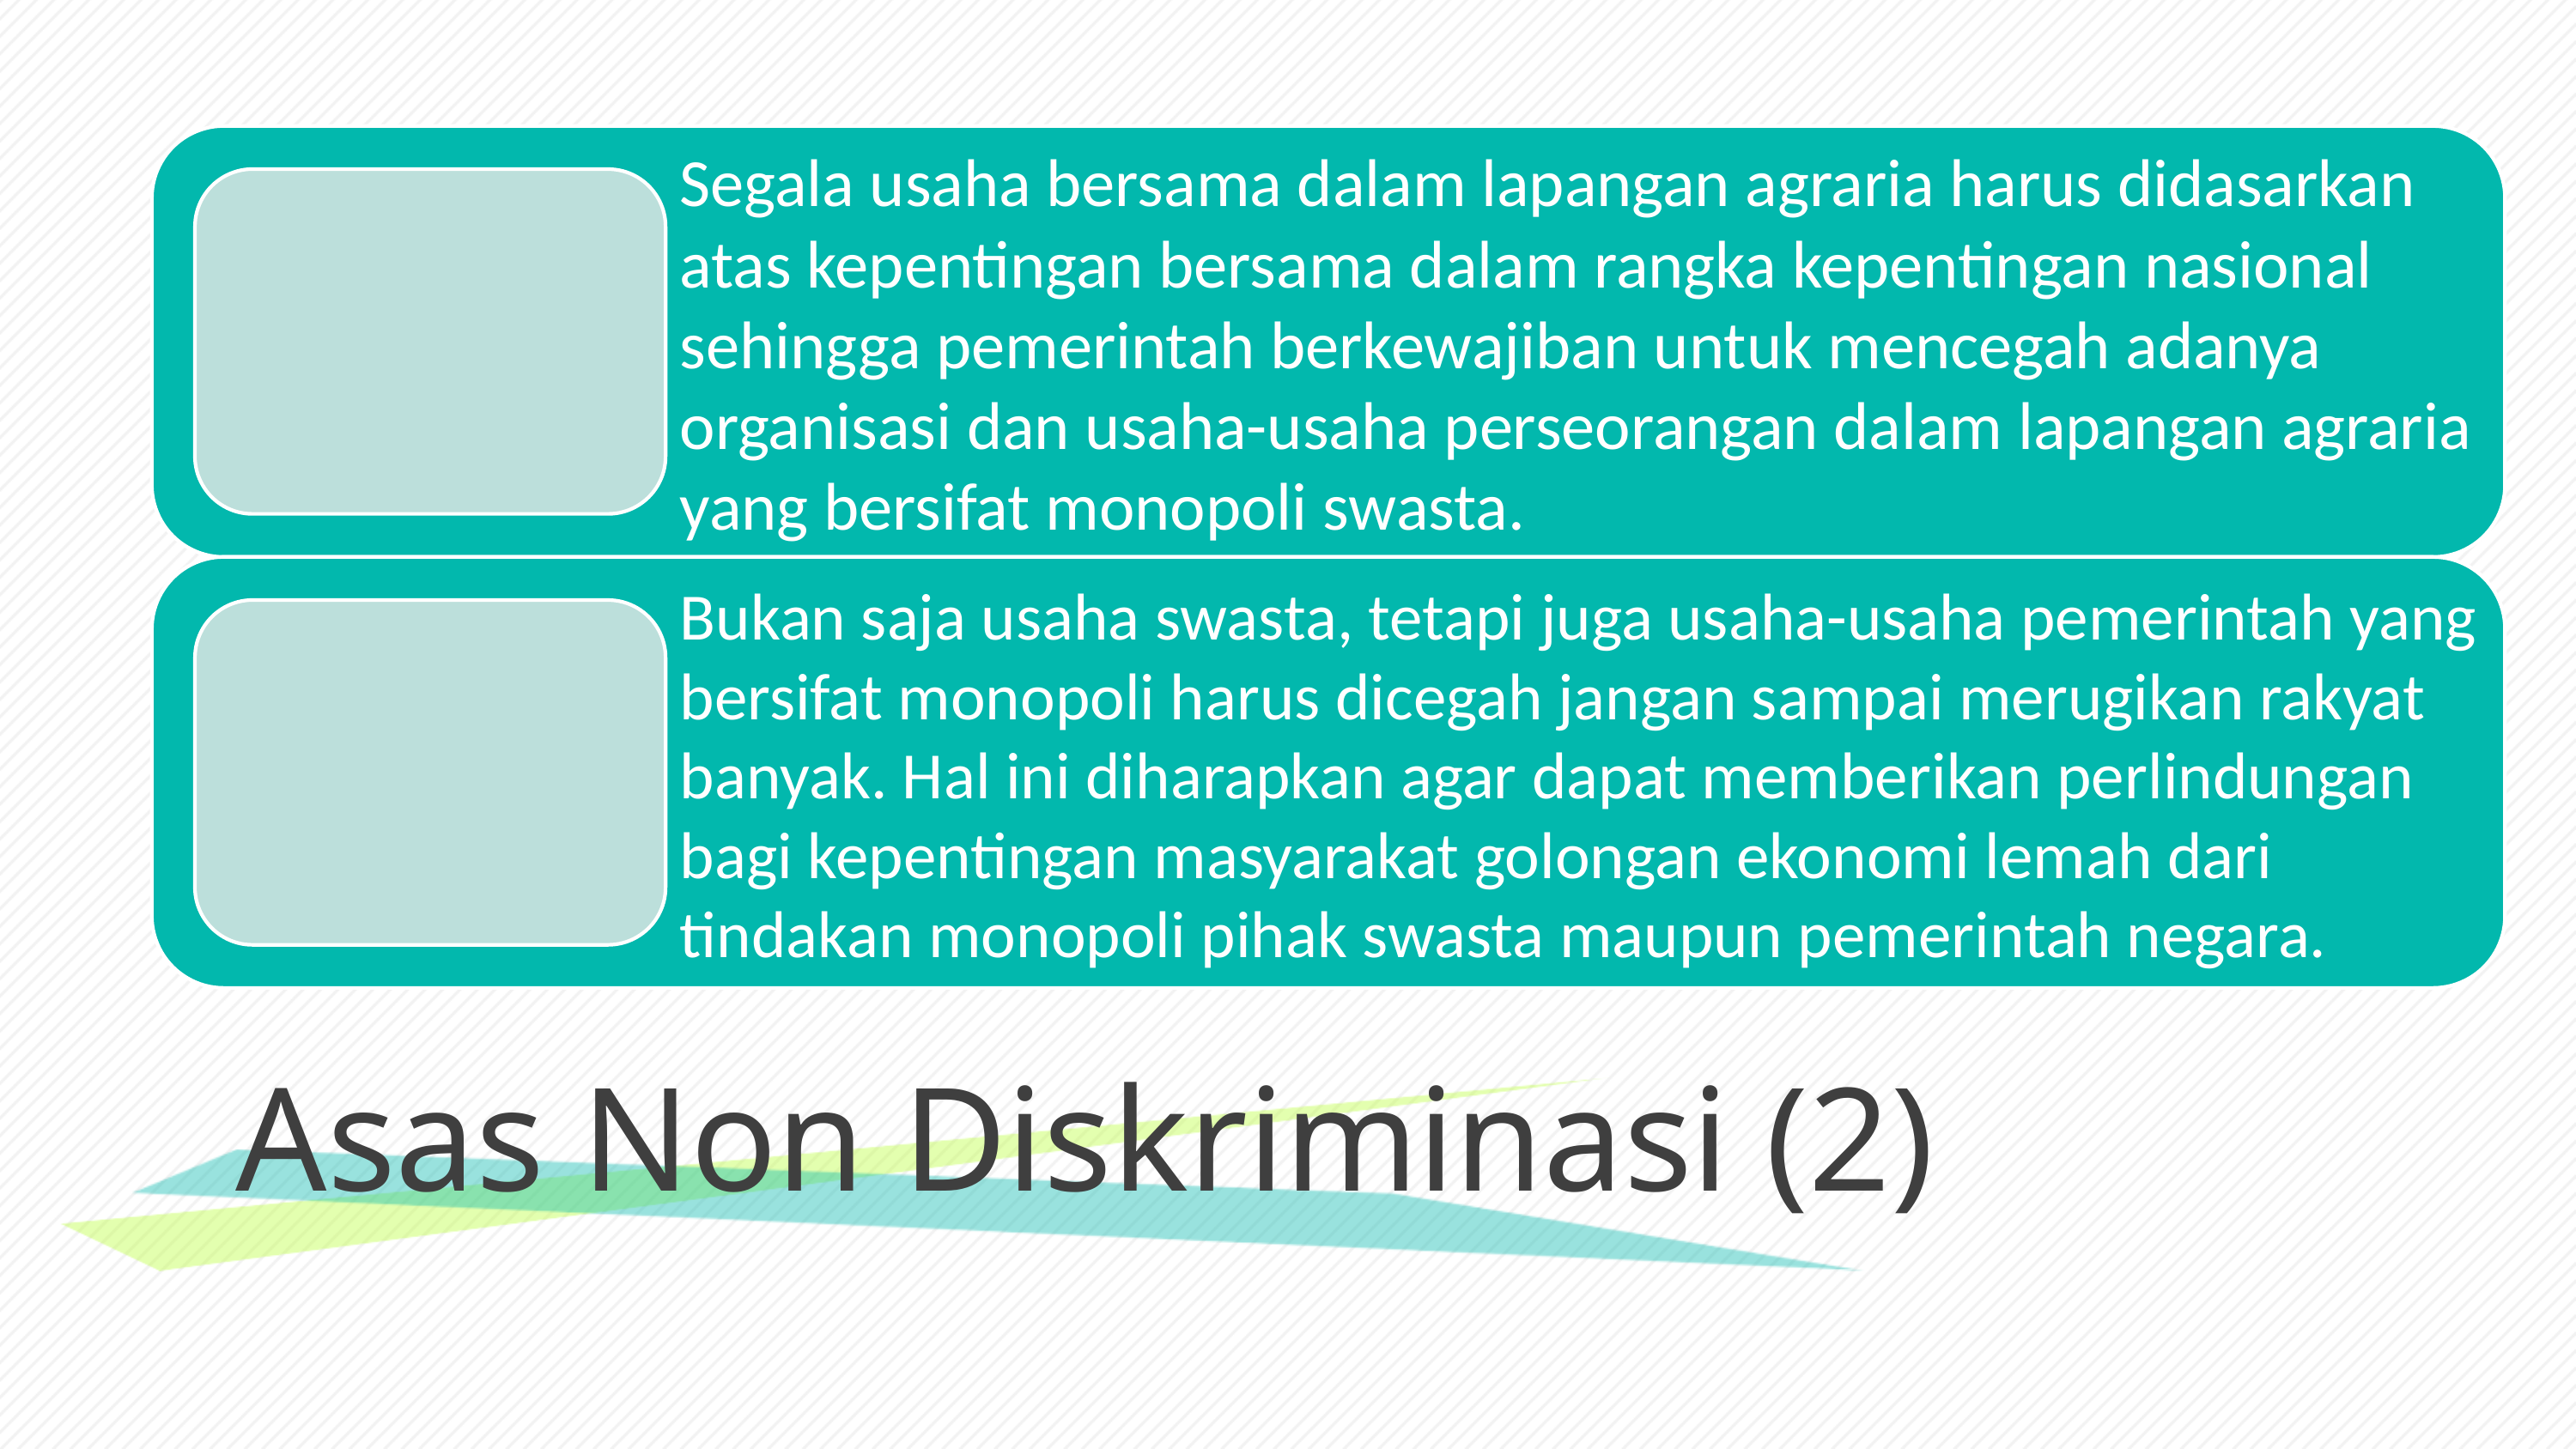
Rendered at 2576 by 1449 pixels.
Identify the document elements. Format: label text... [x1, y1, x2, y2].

title Asas Non Diskriminasi (2) [212, 1088, 2414, 1232]
picture [0, 0, 2576, 1449]
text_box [151, 125, 2506, 989]
